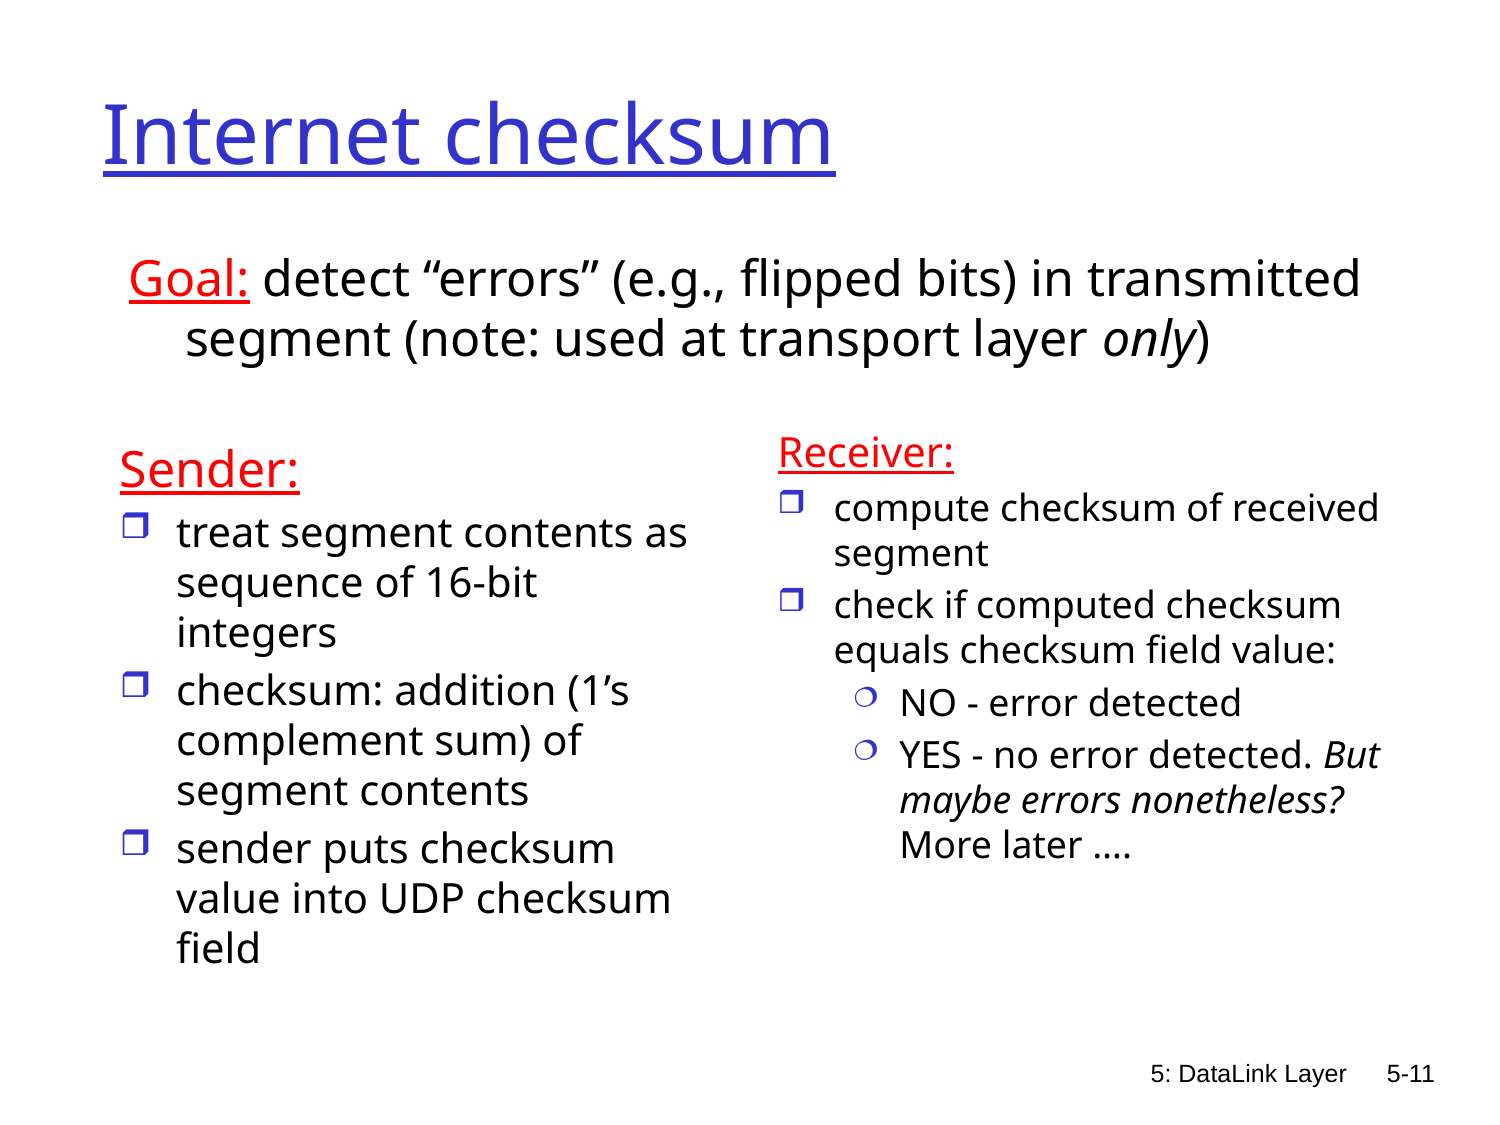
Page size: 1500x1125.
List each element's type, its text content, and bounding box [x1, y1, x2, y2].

text_box Goal: detect “errors” (e.g., flipped bits) in transmitted segment (note: used at transport layer only) [114, 239, 1414, 379]
list Receiver: compute checksum of received segment check if computed checksum equals checksum field value: NO - error detected YES - no error detected. But maybe errors nonetheless? More later …. [762, 418, 1429, 954]
slide_number 5-11 [1338, 1049, 1451, 1125]
list Sender: treat segment contents as sequence of 16-bit integers checksum: addition (1’s complement sum) of segment contents sender puts checksum value into UDP checksum field [104, 429, 705, 1004]
footer 5: DataLink Layer [887, 1049, 1338, 1125]
title Internet checksum [87, 37, 1363, 225]
